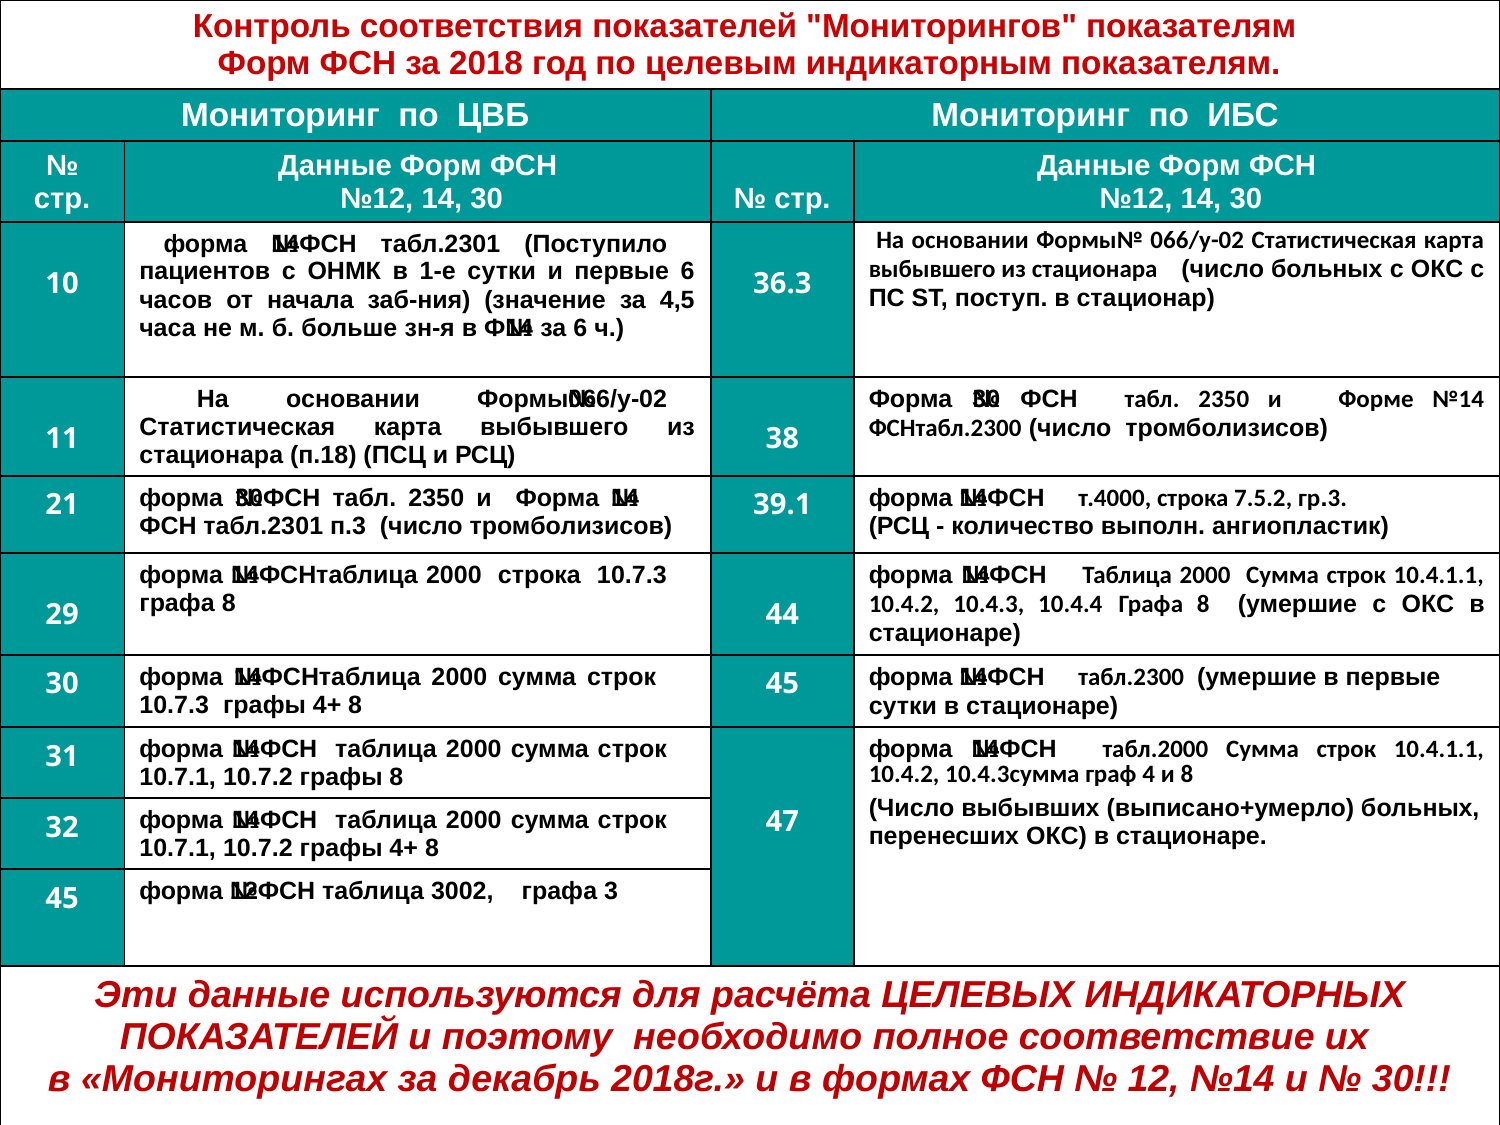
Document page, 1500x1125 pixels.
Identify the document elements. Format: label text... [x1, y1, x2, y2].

table_cell На основании Формы№ 066/у-02 Статистическая карта выбывшего из стационара (число больных с ОКС с ПС ST, поступ. в стационар) [855, 223, 1499, 376]
table_cell форма №14ФСН табл.2300 (умершие в первые сутки в стационаре) [855, 656, 1499, 726]
table_cell 32 [1, 799, 124, 868]
table_cell 21 [1, 477, 124, 552]
table_cell 45 [1, 870, 124, 965]
table_cell форма №14ФСН табл.2000 Сумма строк 10.4.1.1, 10.4.2, 10.4.3сумма граф 4 и 8 (Число выбывших (выписано+умерло) больных, перенесших ОКС) в стационаре. [855, 728, 1499, 965]
table_cell форма №14ФСН Таблица 2000 Сумма строк 10.4.1.1, 10.4.2, 10.4.3, 10.4.4 Графа 8 (умершие с ОКС в стационаре) [855, 554, 1499, 654]
table_cell форма №14ФСНтаблица 2000 строка 10.7.3 графа 8 [125, 554, 710, 654]
table_cell форма №14ФСН таблица 2000 сумма строк 10.7.1, 10.7.2 графы 4+ 8 [125, 799, 710, 868]
table_cell 31 [1, 728, 124, 797]
table_cell 45 [712, 656, 853, 726]
table_cell 47 [712, 728, 853, 965]
table_cell На основании Формы№066/у-02 Статистическая карта выбывшего из стационара (п.18) (ПСЦ и РСЦ) [125, 378, 710, 475]
table_cell форма №14ФСН таблица 2000 сумма строк 10.7.1, 10.7.2 графы 8 [125, 728, 710, 797]
table_cell 44 [712, 554, 853, 654]
table_cell форма №14ФСНтаблица 2000 сумма строк 10.7.3 графы 4+ 8 [125, 656, 710, 726]
table_cell Форма №30 ФСН табл. 2350 и Форме №14 ФСНтабл.2300 (число тромболизисов) [855, 378, 1499, 475]
table_cell 30 [1, 656, 124, 726]
table_cell Данные Форм ФСН №12, 14, 30 [125, 142, 710, 221]
table_cell 39.1 [712, 477, 853, 552]
table_cell 36.3 [712, 223, 853, 376]
table_cell Мониторинг по ИБС [712, 90, 1499, 140]
table_cell Эти данные используются для расчёта ЦЕЛЕВЫХ ИНДИКАТОРНЫХ ПОКАЗАТЕЛЕЙ и поэтому необходимо полное соответствие их в «Мониторингах за декабрь 2018г.» и в формах ФСН № 12, №14 и № 30!!! [1, 967, 1499, 1125]
table_cell форма №30ФСН табл. 2350 и Форма №14 ФСН табл.2301 п.3 (число тромболизисов) [125, 477, 710, 552]
table_cell Данные Форм ФСН №12, 14, 30 [855, 142, 1499, 221]
table_cell форма №14ФСН т.4000, строка 7.5.2, гр.3. (РСЦ - количество выполн. ангиопластик) [855, 477, 1499, 552]
table_cell 29 [1, 554, 124, 654]
table_header Контроль соответствия показателей "Мониторингов" показателям Форм ФСН за 2018 год по целевым индикаторным показателям. [1, 1, 1499, 88]
table_cell 10 [1, 223, 124, 376]
table_cell форма №12ФСН таблица 3002, графа 3 [125, 870, 710, 965]
table_cell № стр. [712, 142, 853, 221]
table_cell 38 [712, 378, 853, 475]
table_cell 11 [1, 378, 124, 475]
table_cell № стр. [1, 142, 124, 221]
table_cell Мониторинг по ЦВБ [1, 90, 710, 140]
table_cell форма №14ФСН табл.2301 (Поступило пациентов с ОНМК в 1-е сутки и первые 6 часов от начала заб-ния) (значение за 4,5 часа не м. б. больше зн-я в Ф№14 за 6 ч.) [125, 223, 710, 376]
